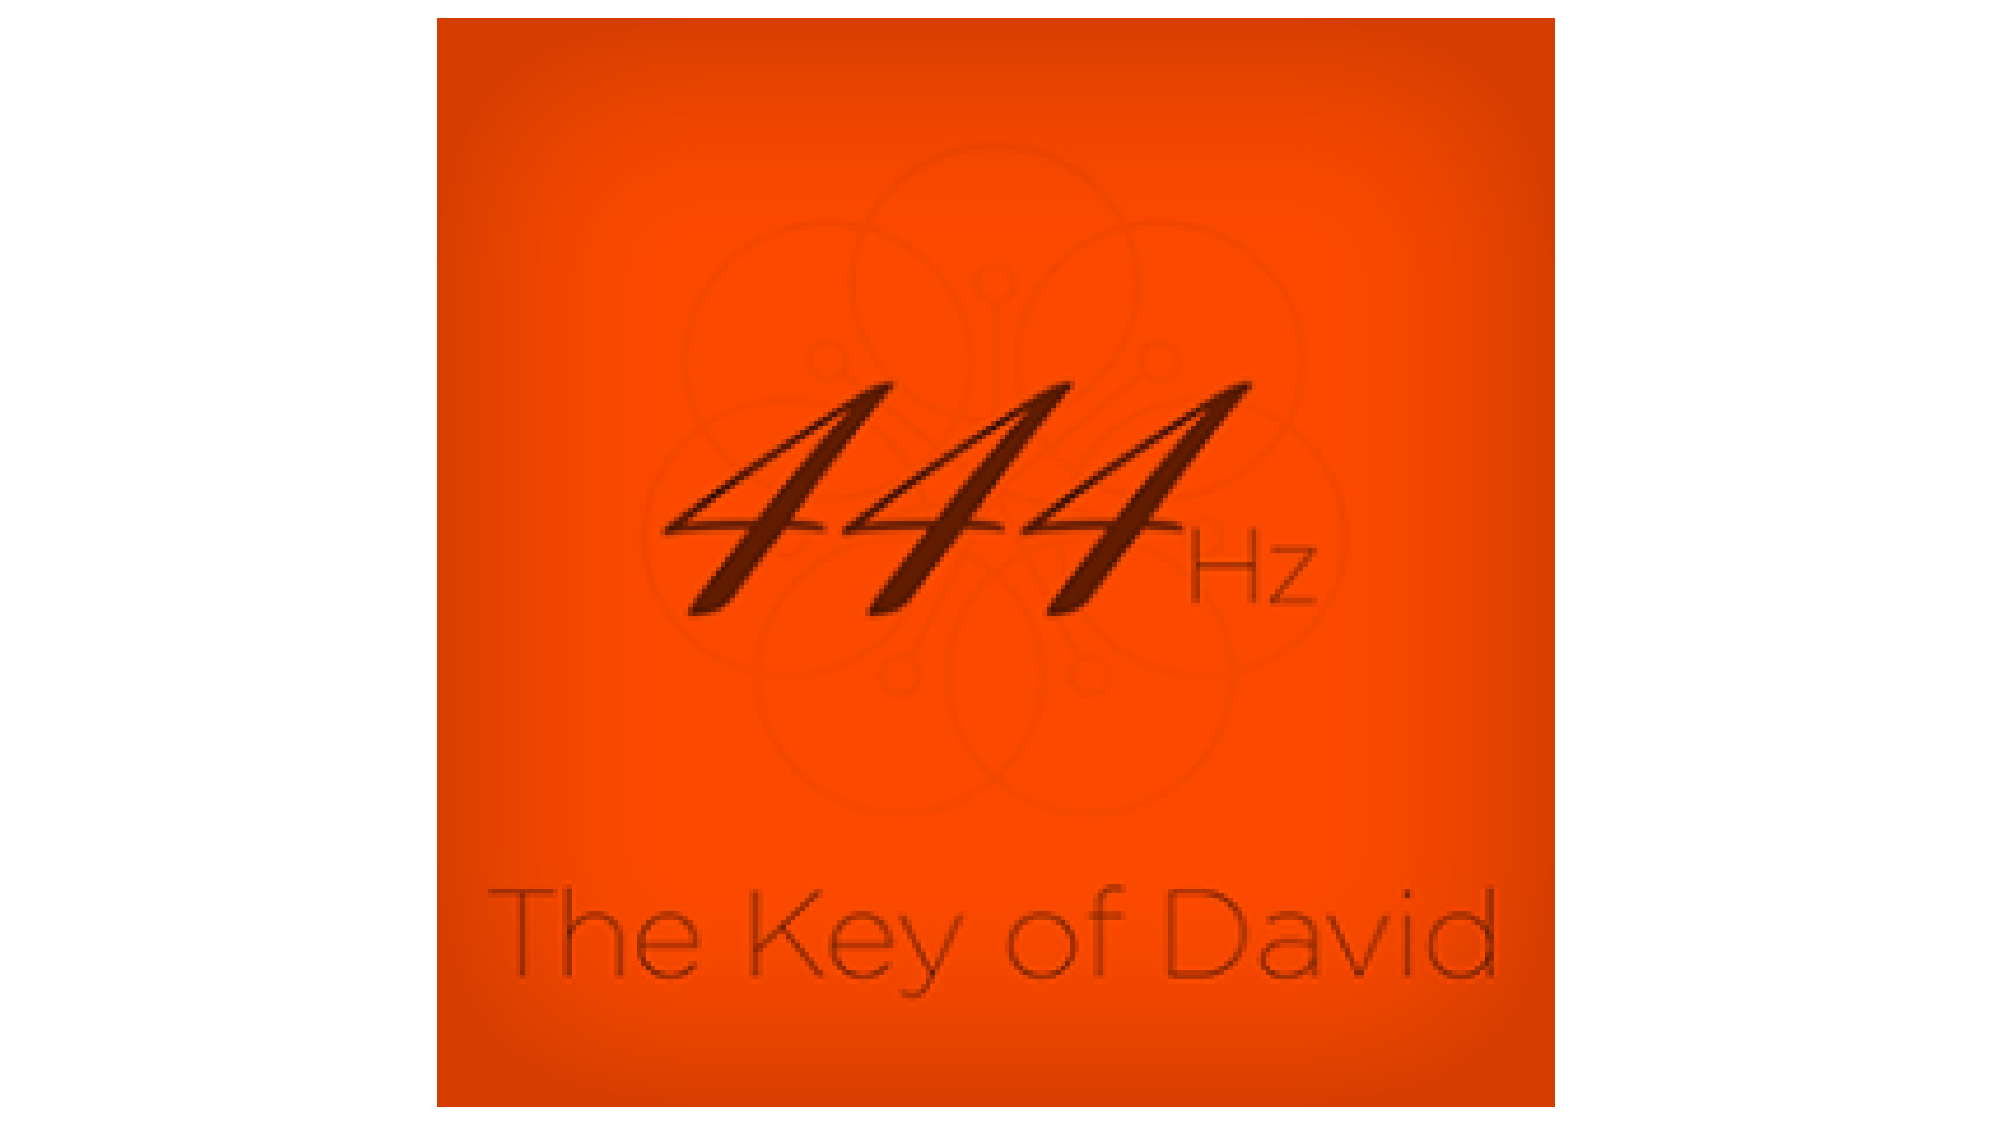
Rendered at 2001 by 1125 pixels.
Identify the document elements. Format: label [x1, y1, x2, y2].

picture [437, 18, 1555, 1107]
